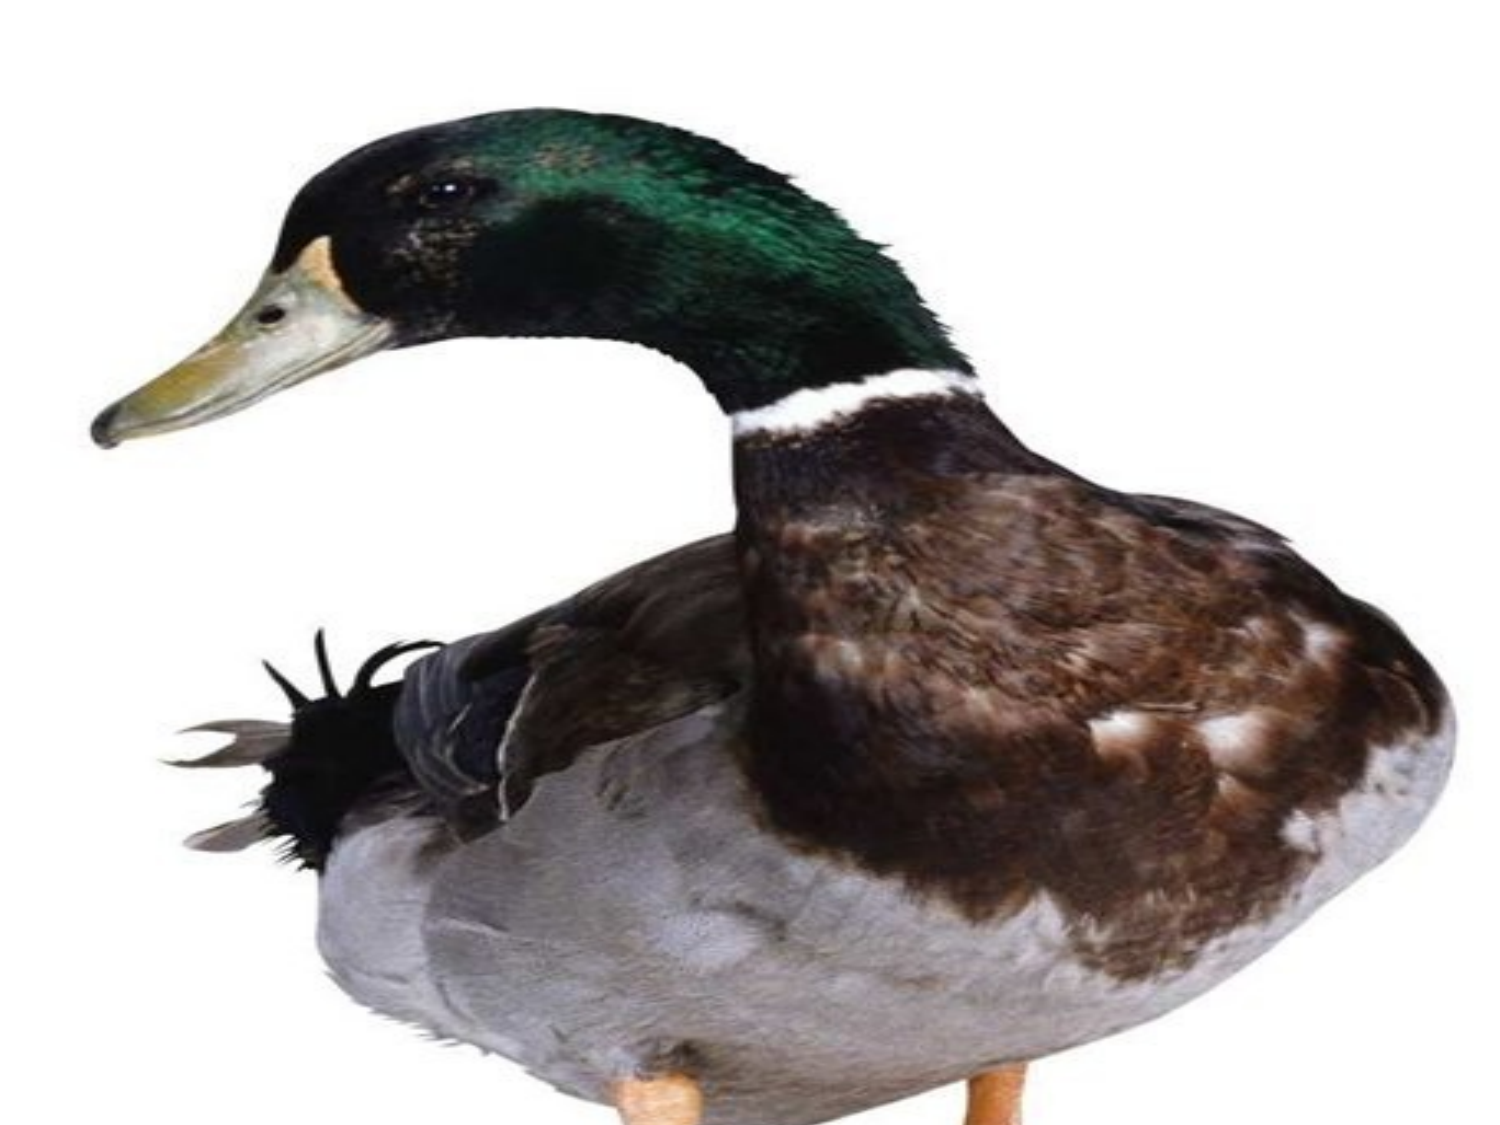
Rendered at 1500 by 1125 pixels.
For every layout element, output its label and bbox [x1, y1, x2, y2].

list [0, 0, 1500, 1125]
